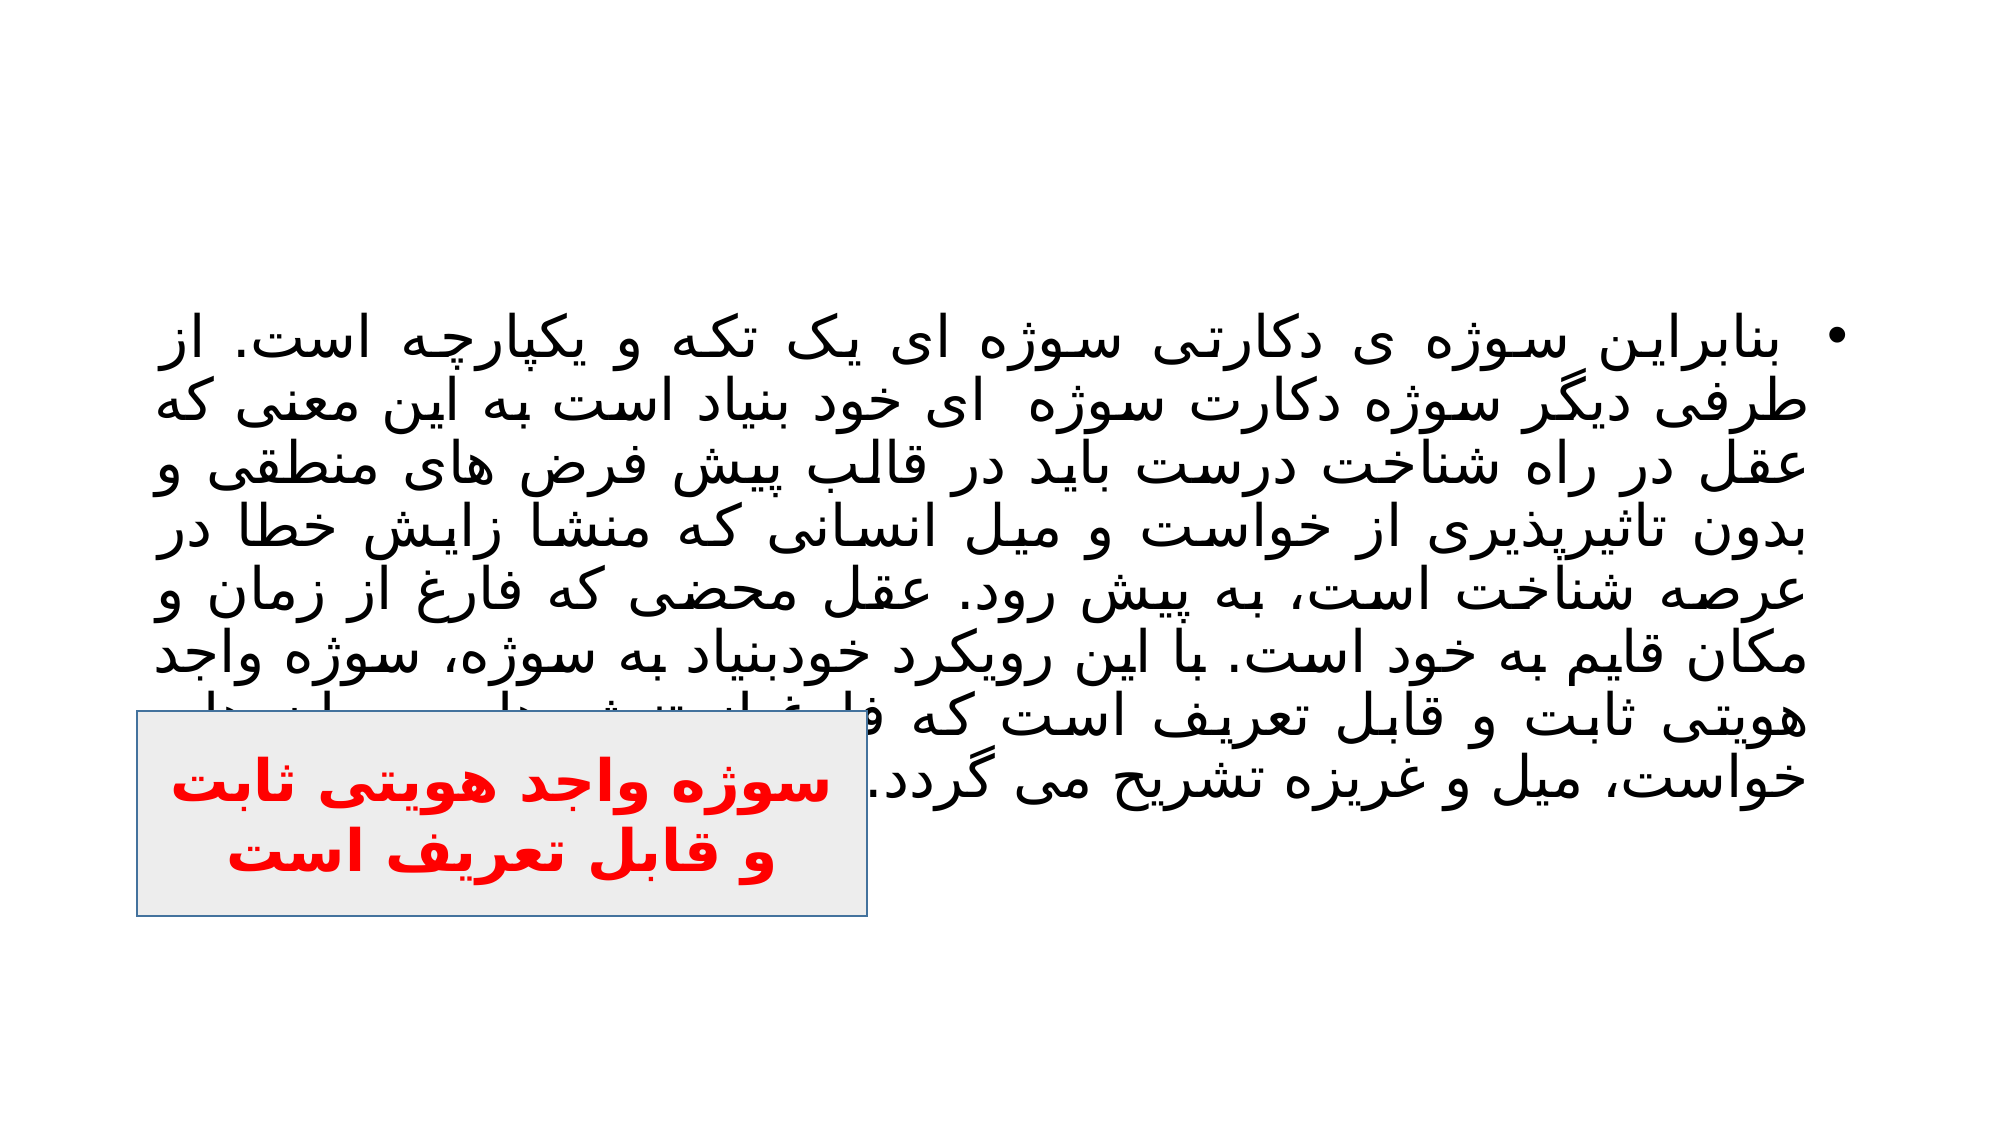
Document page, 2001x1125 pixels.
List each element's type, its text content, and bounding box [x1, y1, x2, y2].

list بنابراین سوژه ی دکارتی سوژه ای یک تکه و یکپارچه است. از طرفی دیگر سوژه دکارت سوژه ای خود بنیاد است به این معنی که عقل در راه شناخت درست باید در قالب پیش فرض های منطقی و بدون تاثیرپذیری از خواست و میل انسانی که منشا زایش خطا در عرصه شناخت است، به پیش رود. عقل محضی که فارغ از زمان و مکان قایم به خود است. با این رویکرد خودبنیاد به سوژه، سوژه واجد هویتی ثابت و قابل تعریف است که فارغ از تنش ها و بحران های خواست، میل و غریزه تشریح می گردد. [137, 299, 1863, 1014]
text_box سوژه واجد هویتی ثابت و قابل تعریف است [136, 710, 868, 917]
